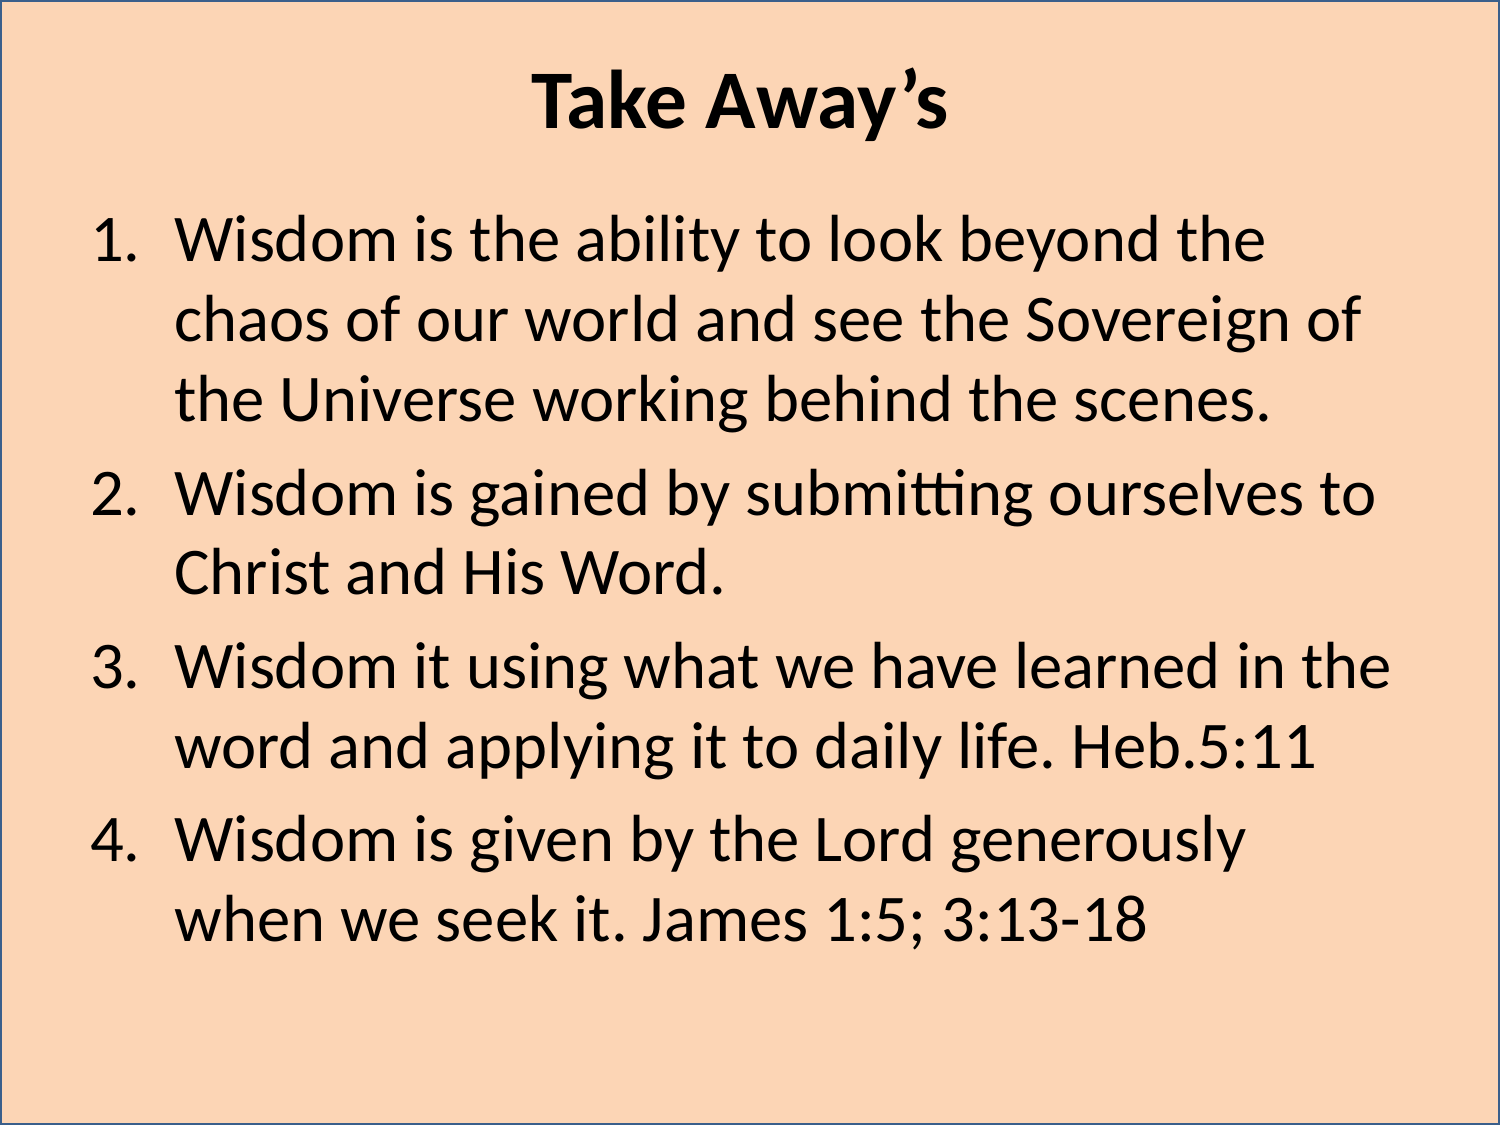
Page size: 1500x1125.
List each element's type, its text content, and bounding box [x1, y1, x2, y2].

title Take Away’s [75, 28, 1425, 163]
list Wisdom is the ability to look beyond the chaos of our world and see the Sovereign of the Universe working behind the scenes. Wisdom is gained by submitting ourselves to Christ and His Word. Wisdom it using what we have learned in the word and applying it to daily life. Heb.5:11 Wisdom is given by the Lord generously when we seek it. James 1:5; 3:13-18 [75, 187, 1425, 1038]
text_box [0, 0, 1500, 1125]
